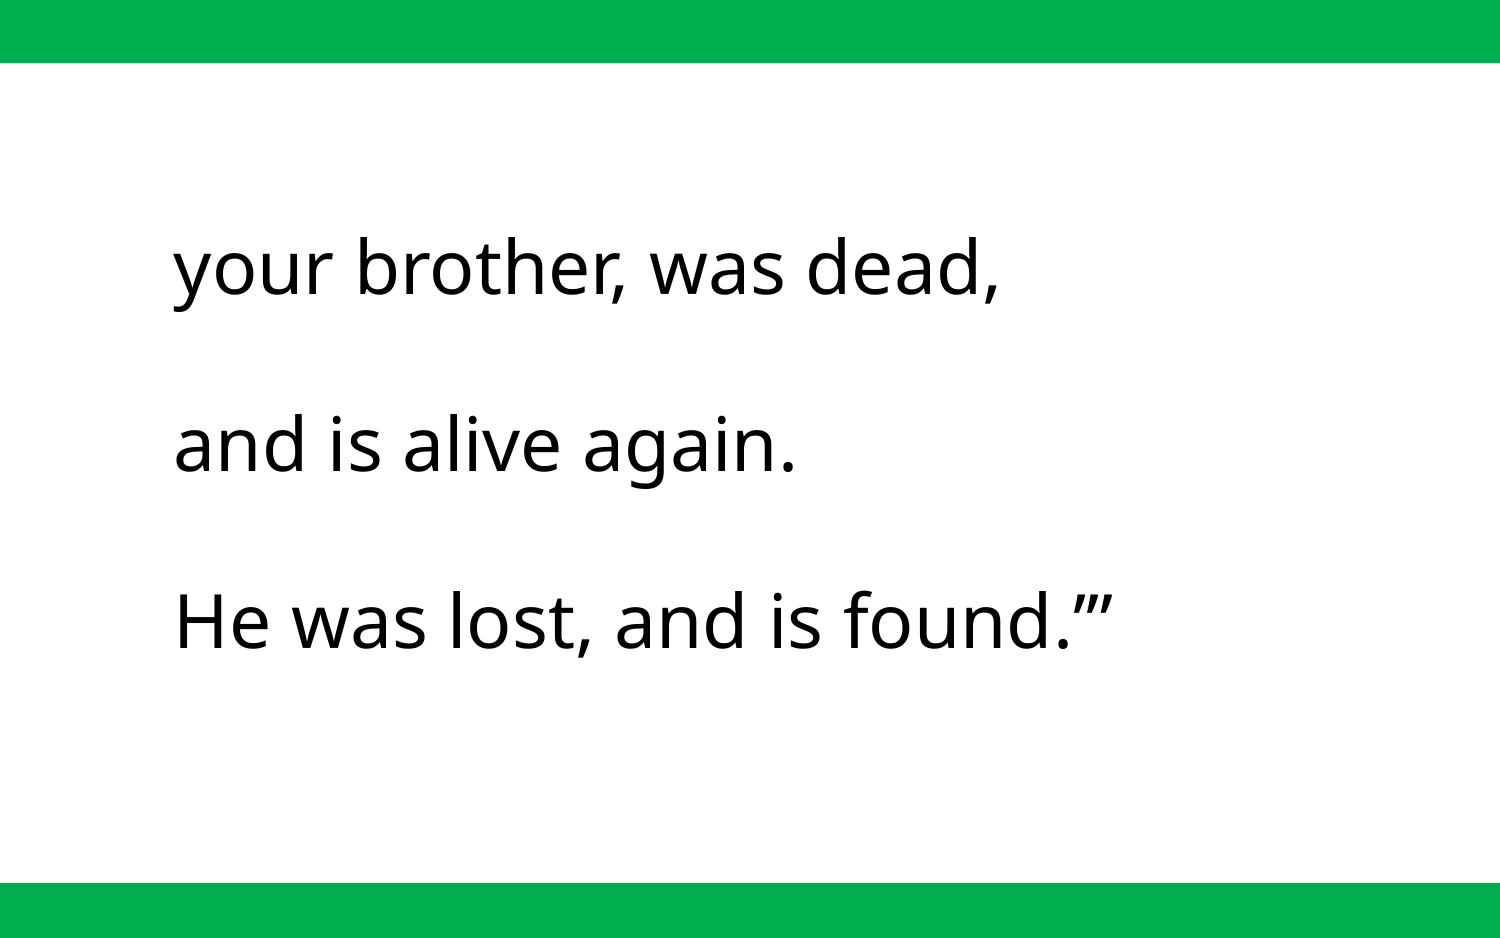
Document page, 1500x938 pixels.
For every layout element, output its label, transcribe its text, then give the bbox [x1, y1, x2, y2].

text_box and is alive again. [159, 389, 1336, 494]
text_box your brother, was dead, [159, 212, 1336, 318]
text_box [0, 0, 1500, 64]
text_box [0, 882, 1500, 938]
text_box He was lost, and is found.’” [159, 565, 1336, 671]
